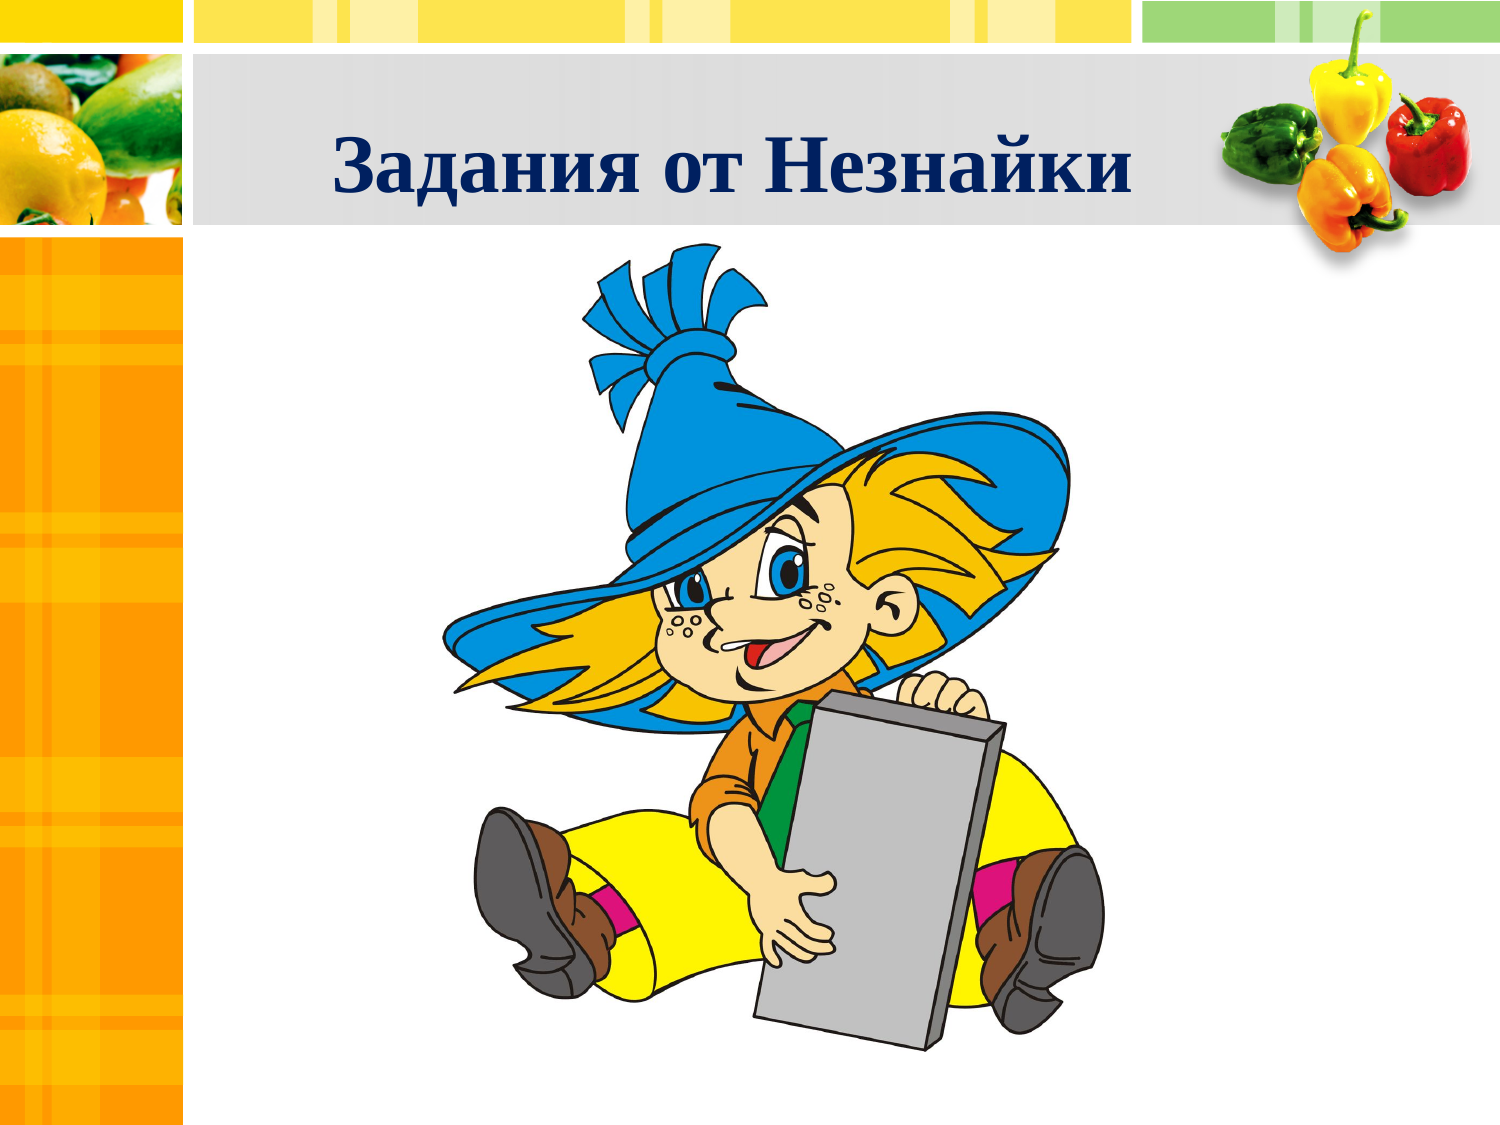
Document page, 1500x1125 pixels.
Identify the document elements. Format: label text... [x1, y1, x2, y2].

picture [0, 54, 182, 225]
picture [1207, 9, 1483, 279]
picture [442, 243, 1105, 1052]
text_box Задания от Незнайки [218, 101, 1247, 217]
